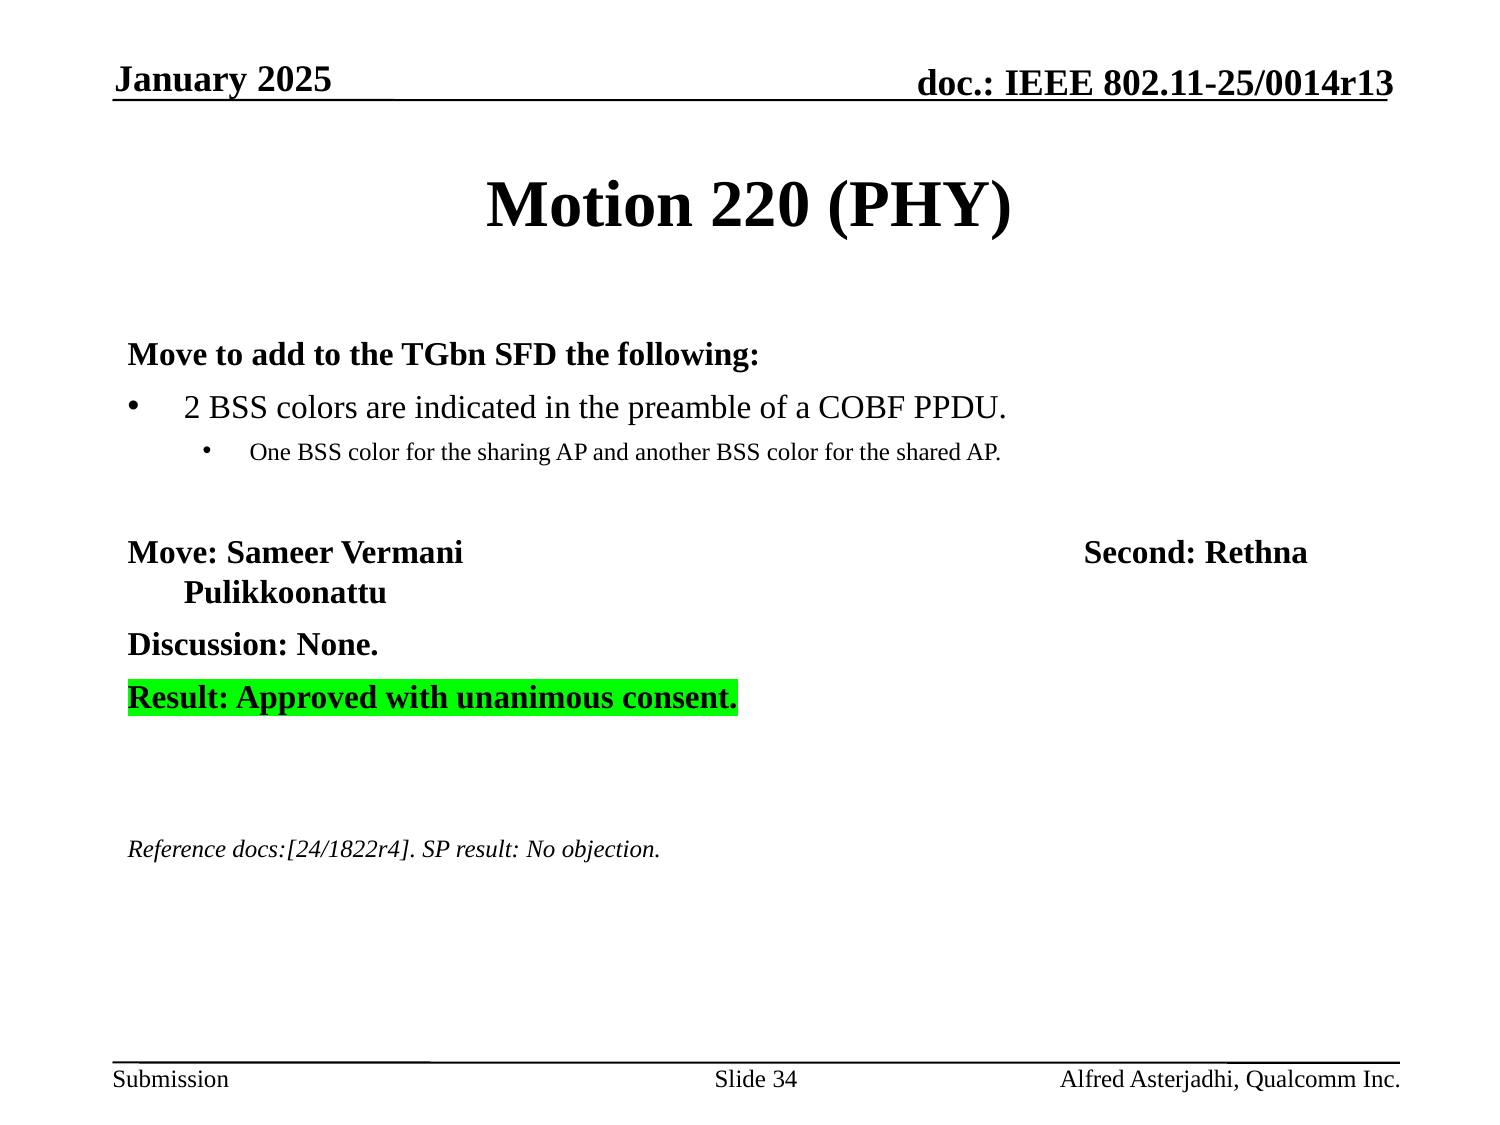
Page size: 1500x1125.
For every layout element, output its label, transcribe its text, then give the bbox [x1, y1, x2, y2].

footer Alfred Asterjadhi, Qualcomm Inc. [878, 1061, 1402, 1093]
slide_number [114, 54, 423, 100]
title Motion 220 (PHY) [112, 112, 1388, 288]
slide_number Slide 34 [712, 1061, 800, 1123]
list Move to add to the TGbn SFD the following: 2 BSS colors are indicated in the preamble of a COBF PPDU. One BSS color for the sharing AP and another BSS color for the shared AP. Move: Sameer Vermani Second: Rethna Pulikkoonattu Discussion: None. Result: Approved with unanimous consent. Reference docs:[24/1822r4]. SP result: No objection. [112, 324, 1388, 1000]
